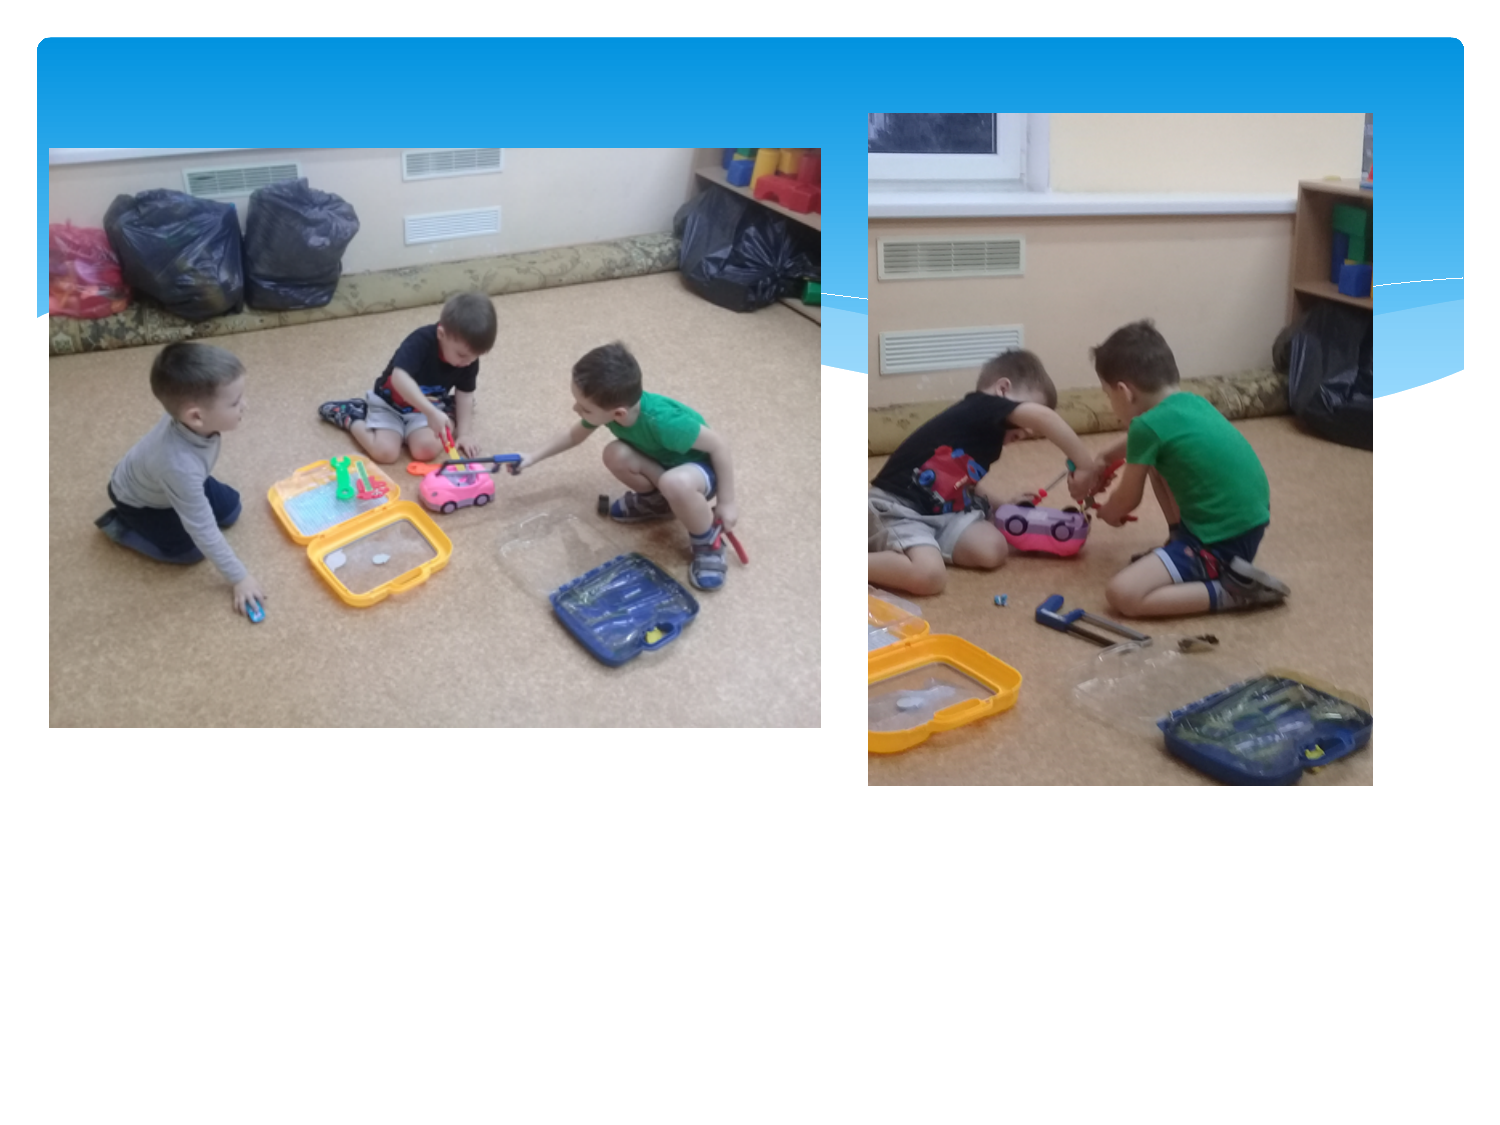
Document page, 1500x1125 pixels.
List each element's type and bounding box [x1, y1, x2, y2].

picture [867, 113, 1373, 786]
list [48, 148, 821, 729]
